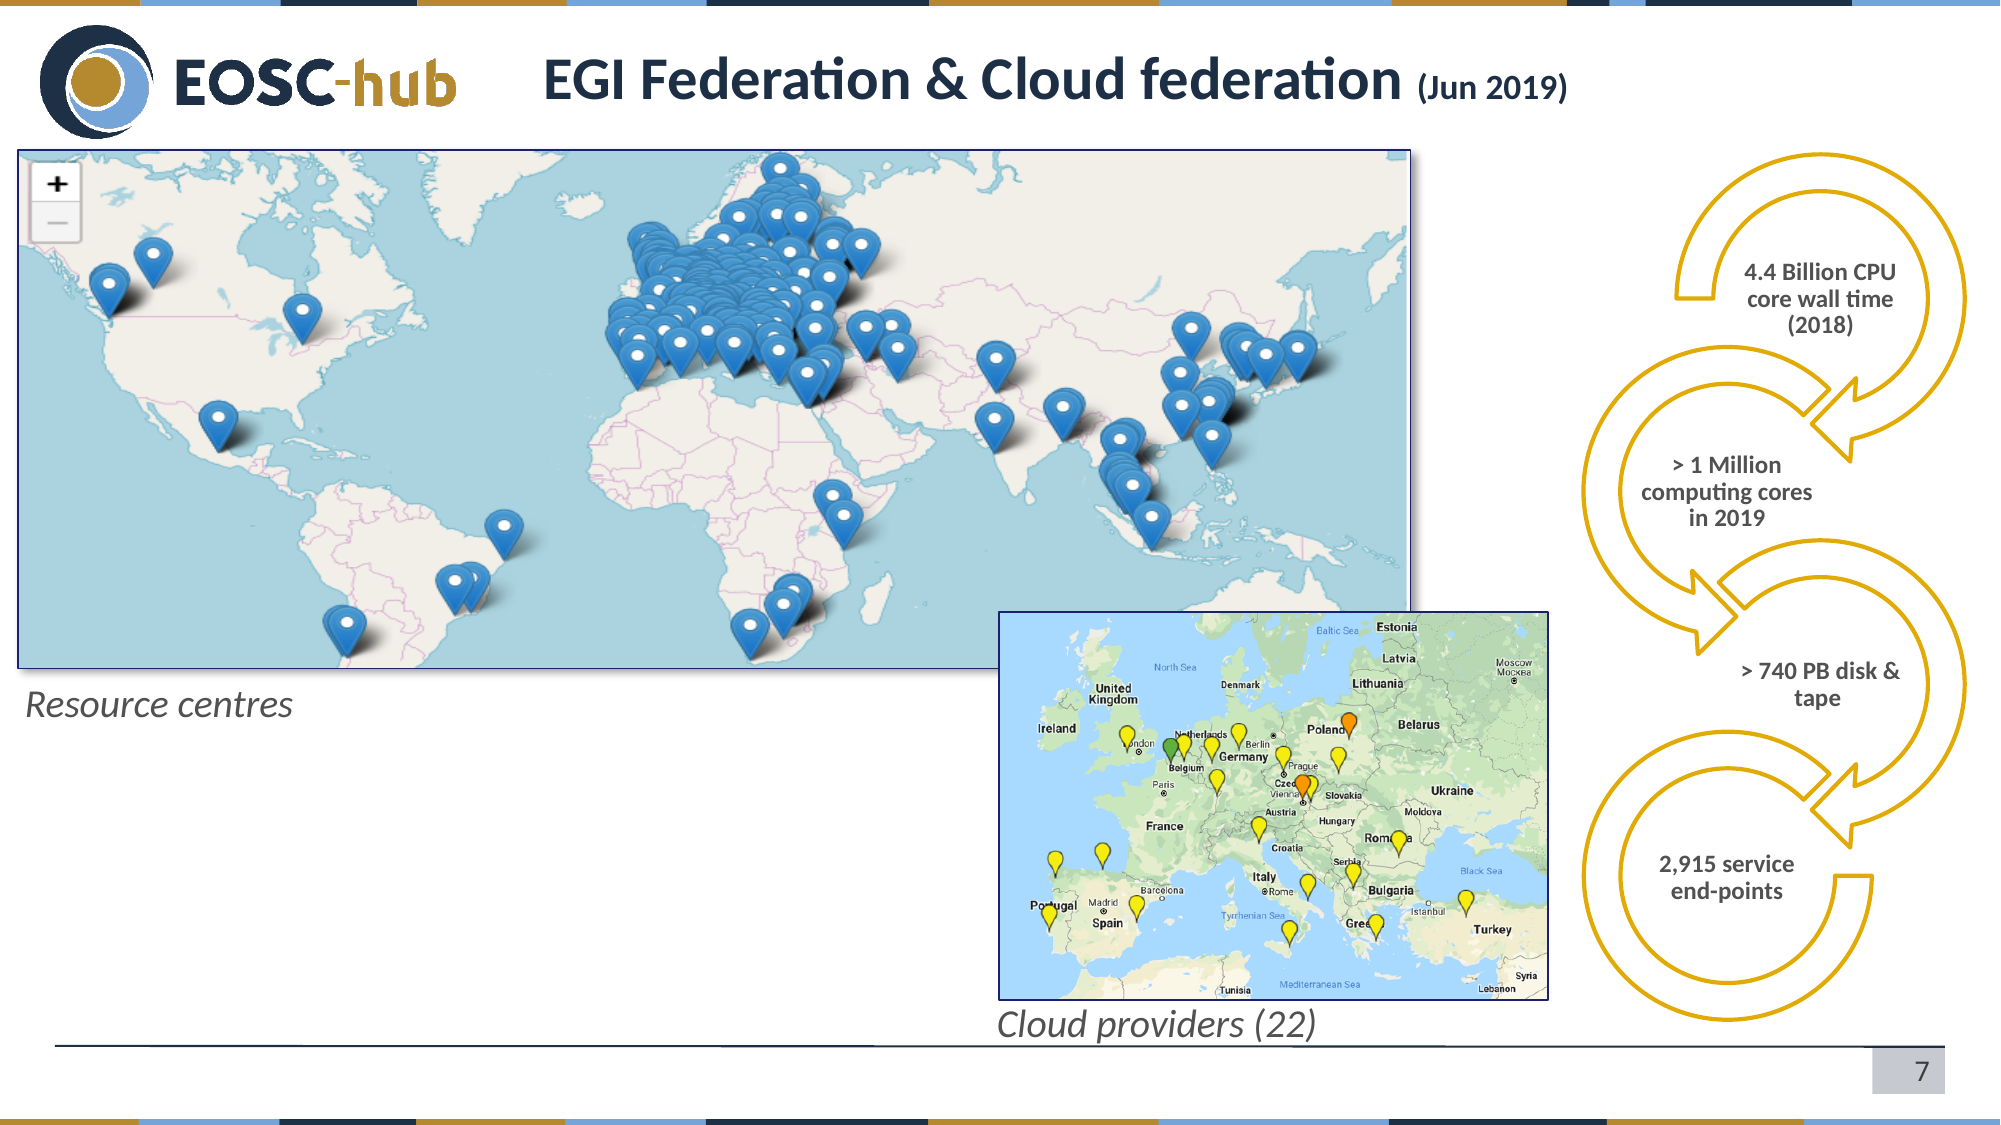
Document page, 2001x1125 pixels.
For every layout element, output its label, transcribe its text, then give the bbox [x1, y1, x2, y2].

picture [17, 19, 479, 144]
picture [0, 1119, 2000, 1125]
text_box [1559, 130, 1989, 1020]
picture [18, 150, 1548, 1000]
slide_number ‹#› [1433, 1046, 1945, 1094]
text_box Cloud providers (22) [976, 988, 1353, 1056]
title EGI Federation & Cloud federation (Jun 2019) [528, 30, 1946, 120]
text_box Resource centres [5, 668, 329, 736]
